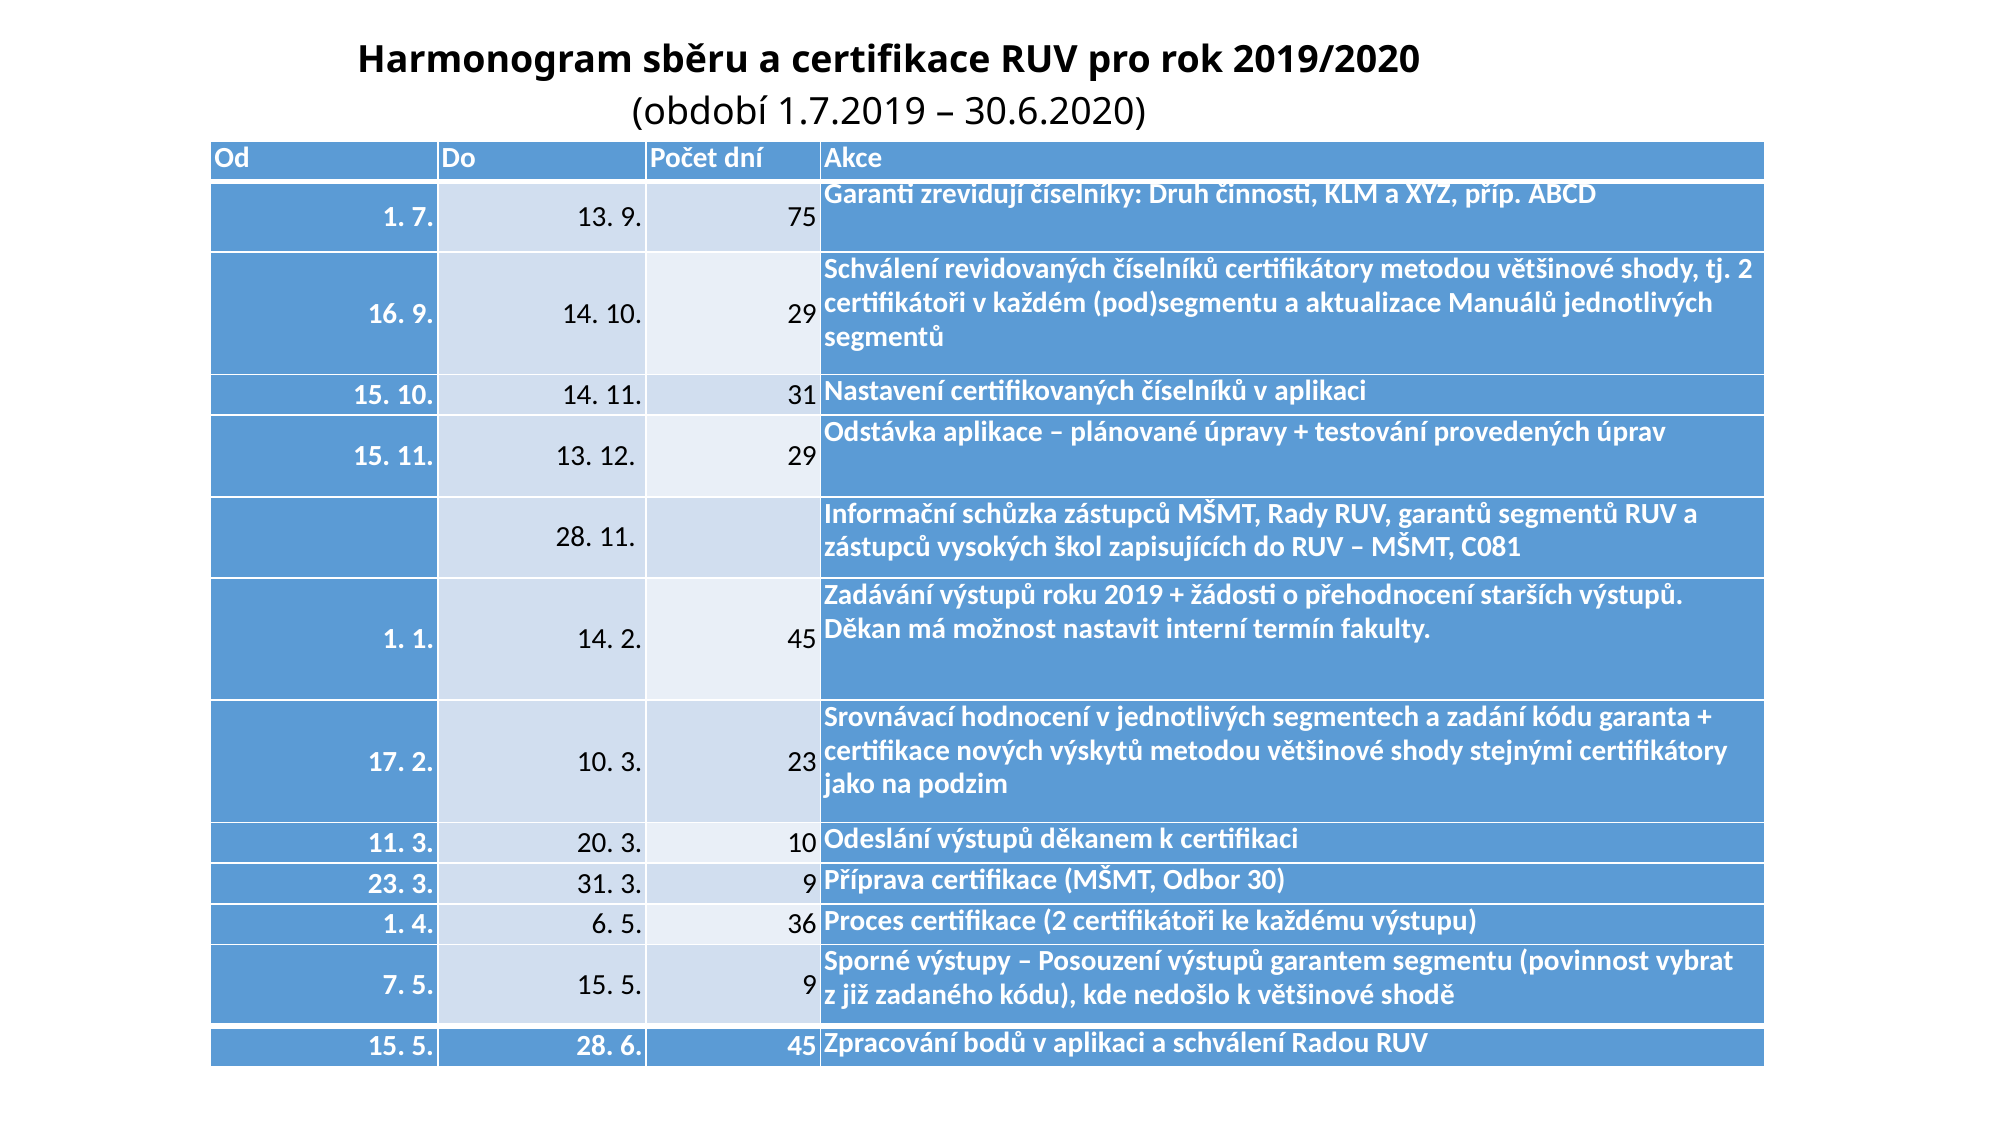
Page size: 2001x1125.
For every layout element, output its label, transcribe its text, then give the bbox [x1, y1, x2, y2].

table_cell 36 [647, 905, 820, 944]
table_cell 14. 2. [439, 579, 645, 699]
table_header Od [211, 142, 437, 179]
table_cell 15. 5. [211, 1029, 437, 1066]
table_cell 10. 3. [439, 701, 645, 822]
table_cell 13. 12. [439, 416, 645, 496]
table_cell 17. 2. [211, 701, 437, 822]
table_cell 15. 11. [211, 416, 437, 496]
table_header Akce [821, 142, 1764, 179]
table_cell 45 [647, 579, 820, 699]
table_cell 31. 3. [439, 864, 645, 903]
table_cell 9 [647, 864, 820, 903]
table_header Do [439, 142, 645, 179]
table_cell 23. 3. [211, 864, 437, 903]
table_cell 29 [647, 416, 820, 496]
table_cell Proces certifikace (2 certifikátoři ke každému výstupu) [821, 905, 1764, 944]
table_cell 10 [647, 823, 820, 862]
table_cell Nastavení certifikovaných číselníků v aplikaci [821, 375, 1764, 414]
table_cell 11. 3. [211, 823, 437, 862]
table_cell 29 [647, 253, 820, 374]
table_cell 20. 3. [439, 823, 645, 862]
table_cell Schválení revidovaných číselníků certifikátory metodou většinové shody, tj. 2 certifikátoři v každém (pod)segmentu a aktualizace Manuálů jednotlivých segmentů [821, 253, 1764, 374]
table_cell 15. 5. [439, 945, 645, 1023]
table_cell 1. 1. [211, 579, 437, 699]
table_cell Zpracování bodů v aplikaci a schválení Radou RUV [821, 1029, 1764, 1066]
table_cell 9 [647, 945, 820, 1023]
table_cell Srovnávací hodnocení v jednotlivých segmentech a zadání kódu garanta + certifikace nových výskytů metodou většinové shody stejnými certifikátory jako na podzim [821, 701, 1764, 822]
table_cell 28. 11. [439, 498, 645, 577]
table_cell 15. 10. [211, 375, 437, 414]
table_cell 14. 10. [439, 253, 645, 374]
table_cell Příprava certifikace (MŠMT, Odbor 30) [821, 864, 1764, 903]
table_cell 14. 11. [439, 375, 645, 414]
table_cell Sporné výstupy – Posouzení výstupů garantem segmentu (povinnost vybrat z již zadaného kódu), kde nedošlo k většinové shodě [821, 945, 1764, 1023]
table_cell 23 [647, 701, 820, 822]
table_cell 7. 5. [211, 945, 437, 1023]
table_cell 1. 4. [211, 905, 437, 944]
table_cell Odeslání výstupů děkanem k certifikaci [821, 823, 1764, 862]
table_cell Zadávání výstupů roku 2019 + žádosti o přehodnocení starších výstupů. Děkan má možnost nastavit interní termín fakulty. [821, 579, 1764, 699]
table_cell [211, 498, 437, 577]
table_cell 31 [647, 375, 820, 414]
table_cell 13. 9. [439, 184, 645, 251]
text_box Harmonogram sběru a certifikace RUV pro rok 2019/2020 (období 1.7.2019 – 30.6.2020) [240, 21, 1538, 140]
table_cell Garanti zrevidují číselníky: Druh činnosti, KLM a XYZ, příp. ABCD [821, 184, 1764, 251]
table_cell 45 [647, 1029, 820, 1066]
table_cell [647, 498, 820, 577]
table_cell 6. 5. [439, 905, 645, 944]
table_header Počet dní [647, 142, 820, 179]
table_cell Odstávka aplikace – plánované úpravy + testování provedených úprav [821, 416, 1764, 496]
table_cell Informační schůzka zástupců MŠMT, Rady RUV, garantů segmentů RUV a zástupců vysokých škol zapisujících do RUV – MŠMT, C081 [821, 498, 1764, 577]
table_cell 1. 7. [211, 184, 437, 251]
table_cell 75 [647, 184, 820, 251]
table_cell 16. 9. [211, 253, 437, 374]
table_cell 28. 6. [439, 1029, 645, 1066]
